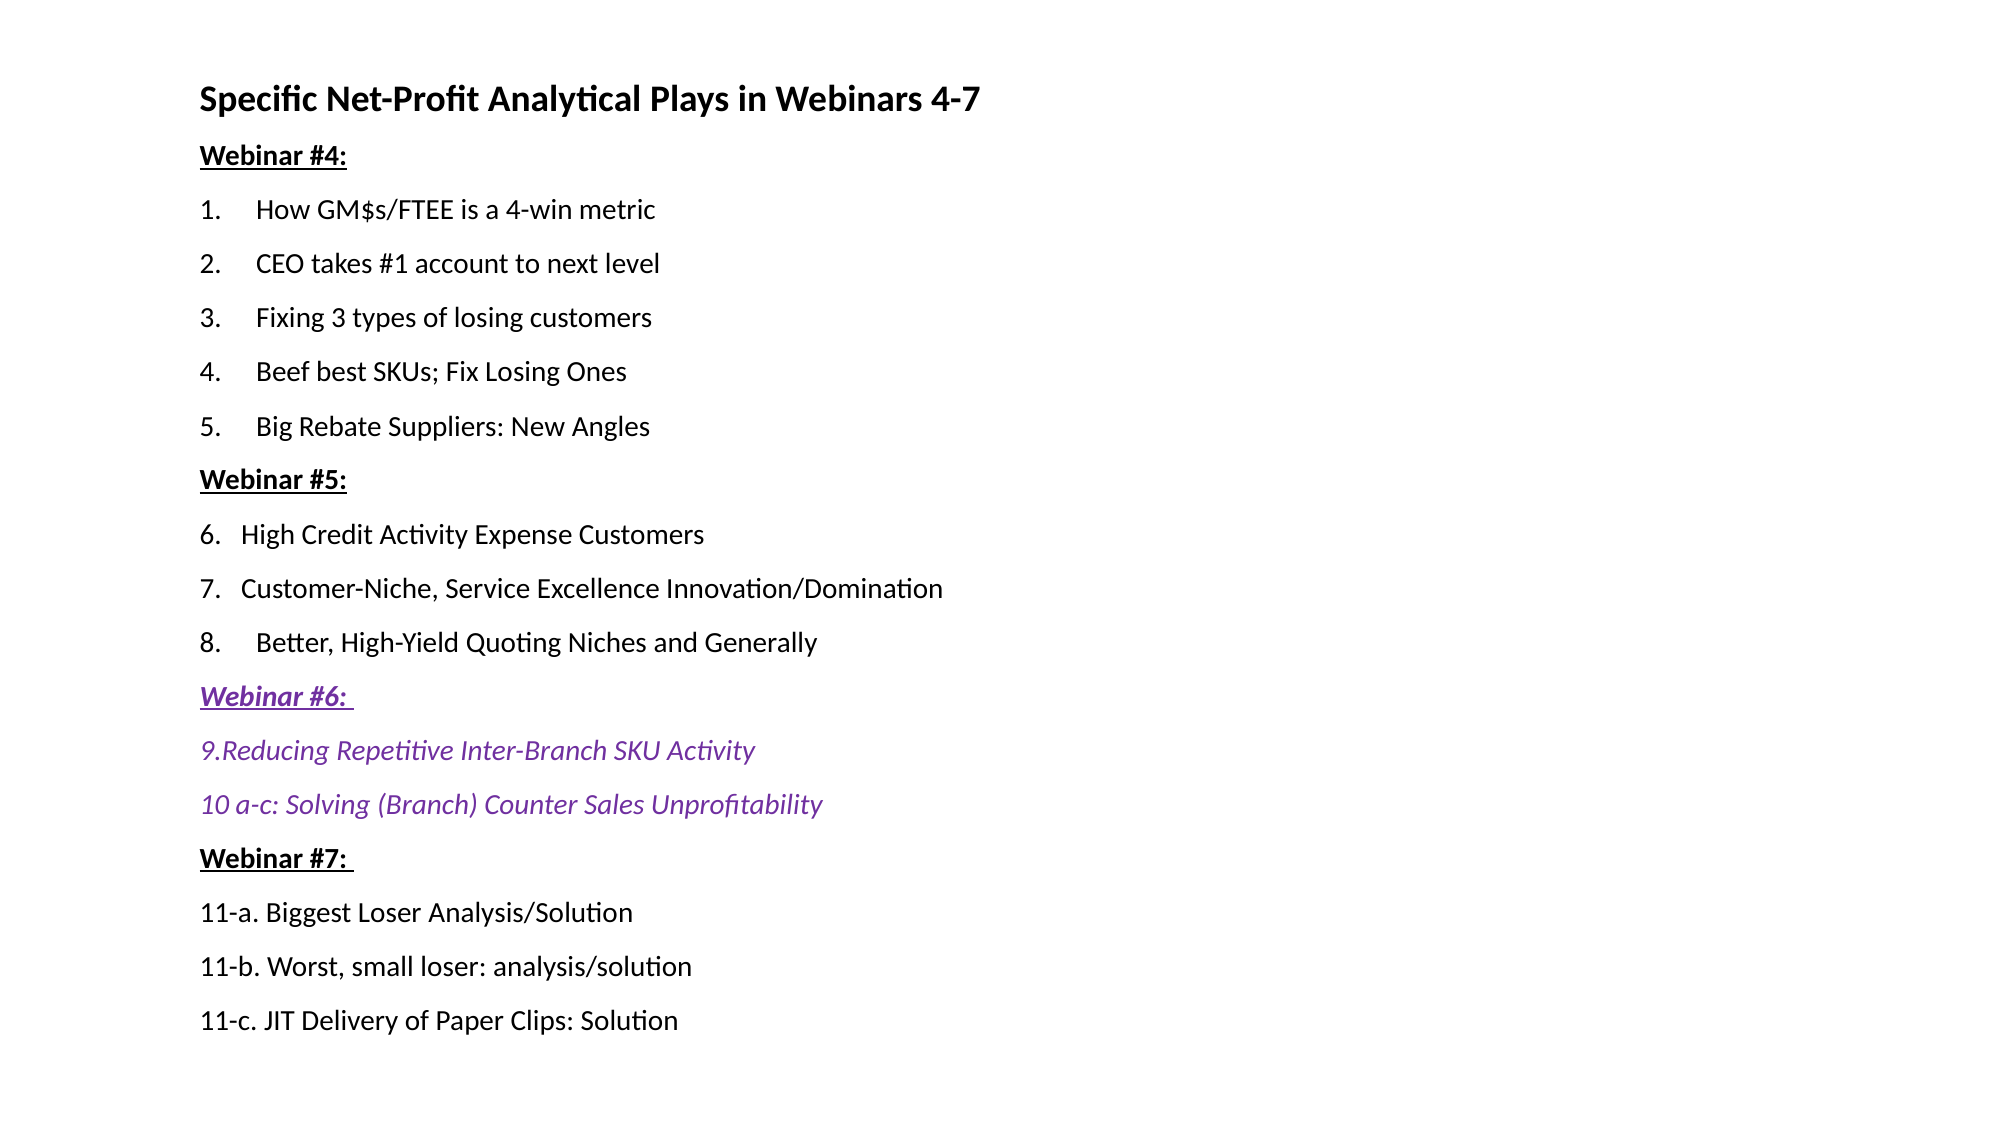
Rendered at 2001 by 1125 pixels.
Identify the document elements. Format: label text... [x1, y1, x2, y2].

text_box Specific Net-Profit Analytical Plays in Webinars 4-7 [184, 66, 1752, 126]
text_box Webinar #4: How GM$s/FTEE is a 4-win metric CEO takes #1 account to next level Fixing 3 types of losing customers Beef best SKUs; Fix Losing Ones Big Rebate Suppliers: New Angles Webinar #5: 6. High Credit Activity Expense Customers 7. Customer-Niche, Service Excellence Innovation/Domination Better, High-Yield Quoting Niches and Generally Webinar #6: 9.Reducing Repetitive Inter-Branch SKU Activity 10 a-c: Solving (Branch) Counter Sales Unprofitability Webinar #7: 11-a. Biggest Loser Analysis/Solution 11-b. Worst, small loser: analysis/solution 11-c. JIT Delivery of Paper Clips: Solution [184, 126, 1185, 1044]
